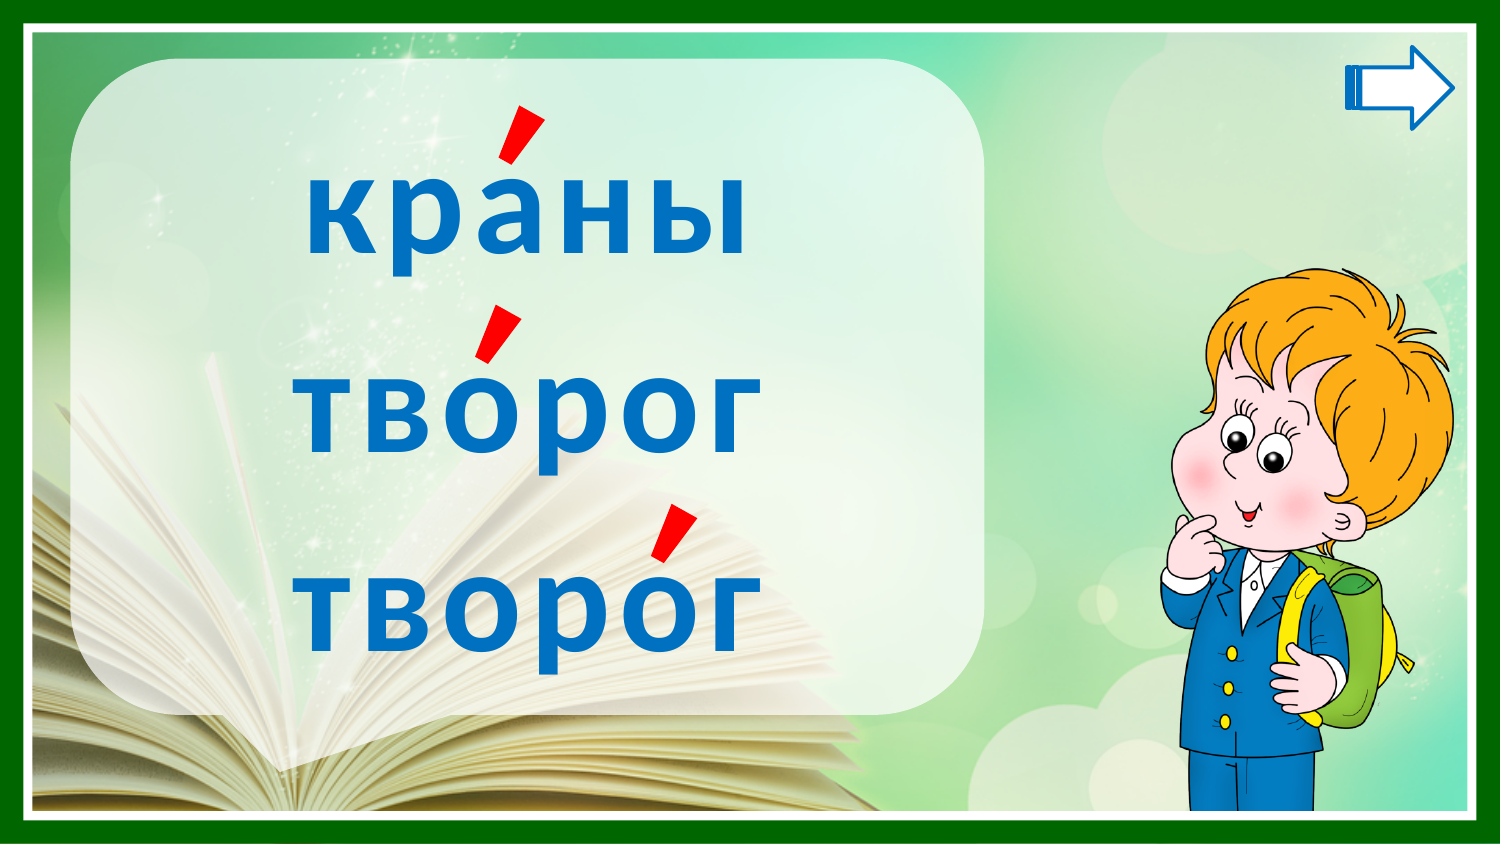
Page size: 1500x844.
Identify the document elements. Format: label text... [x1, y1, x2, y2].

text_box [496, 103, 548, 167]
picture [33, 33, 1467, 811]
text_box [1345, 44, 1456, 131]
text_box [648, 501, 700, 565]
text_box [473, 302, 524, 366]
text_box [68, 56, 987, 775]
text_box краны [150, 127, 904, 260]
text_box творог [150, 525, 904, 658]
text_box творог [150, 326, 904, 459]
